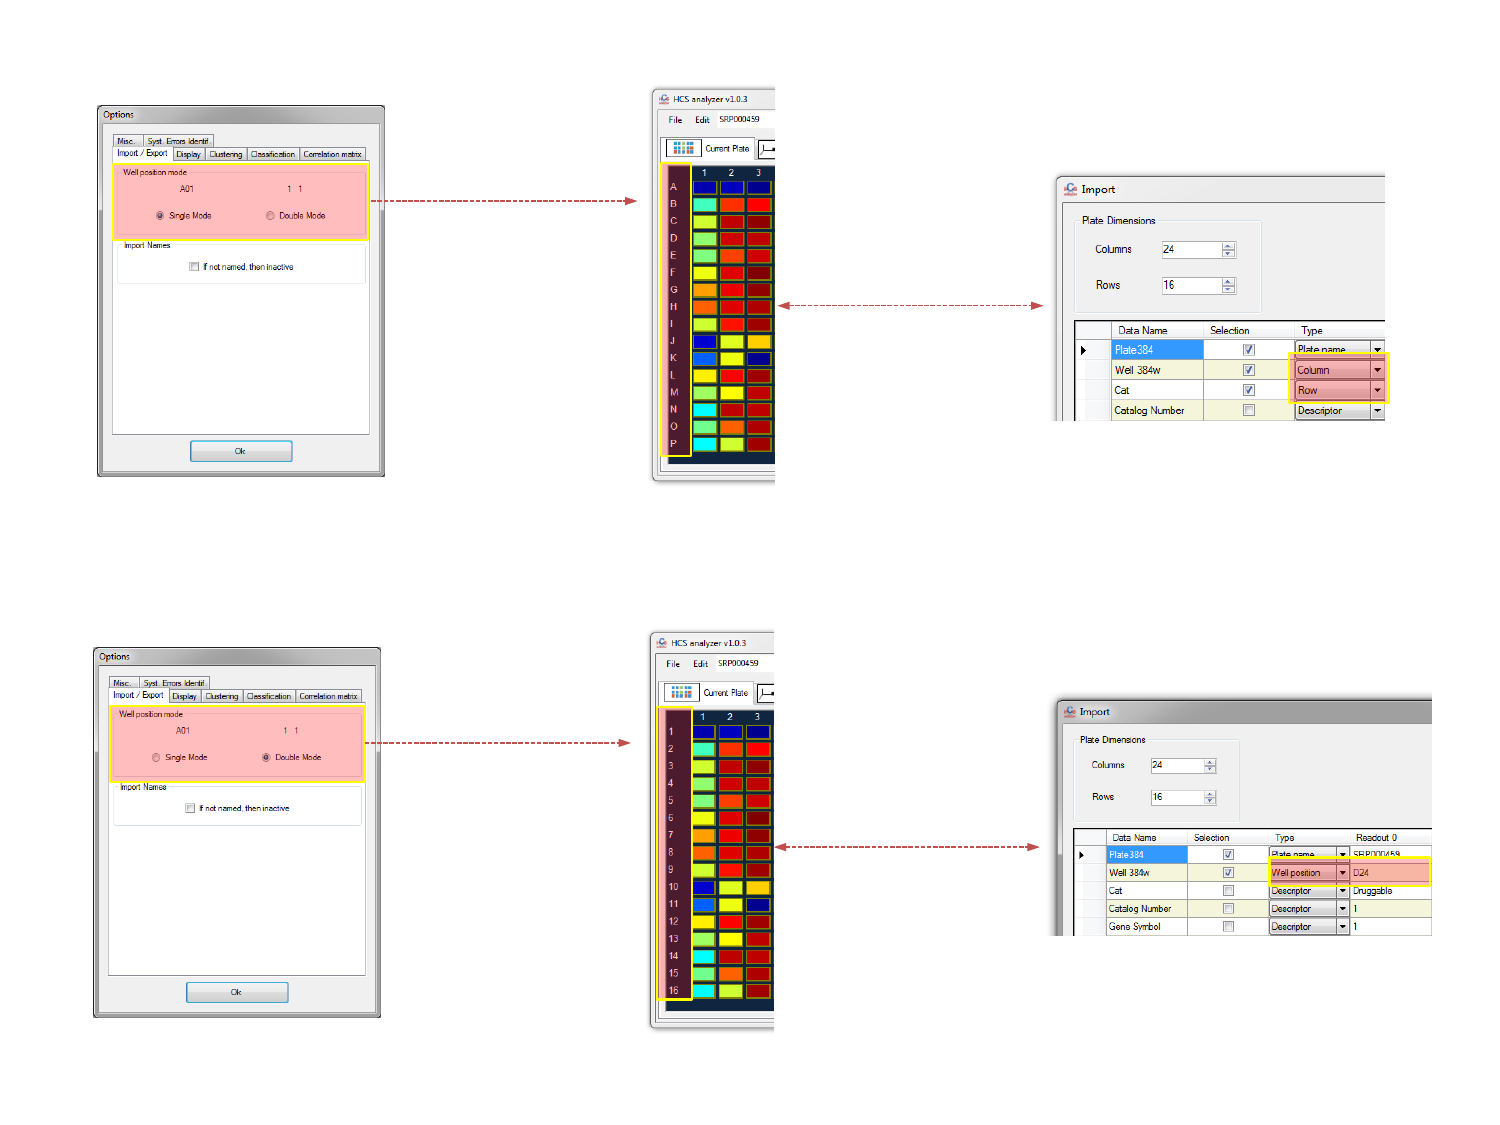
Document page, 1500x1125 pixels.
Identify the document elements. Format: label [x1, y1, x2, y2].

picture [637, 72, 776, 511]
picture [1031, 684, 1433, 936]
picture [1035, 158, 1386, 421]
picture [93, 646, 382, 1018]
picture [633, 617, 774, 1048]
picture [96, 105, 385, 477]
